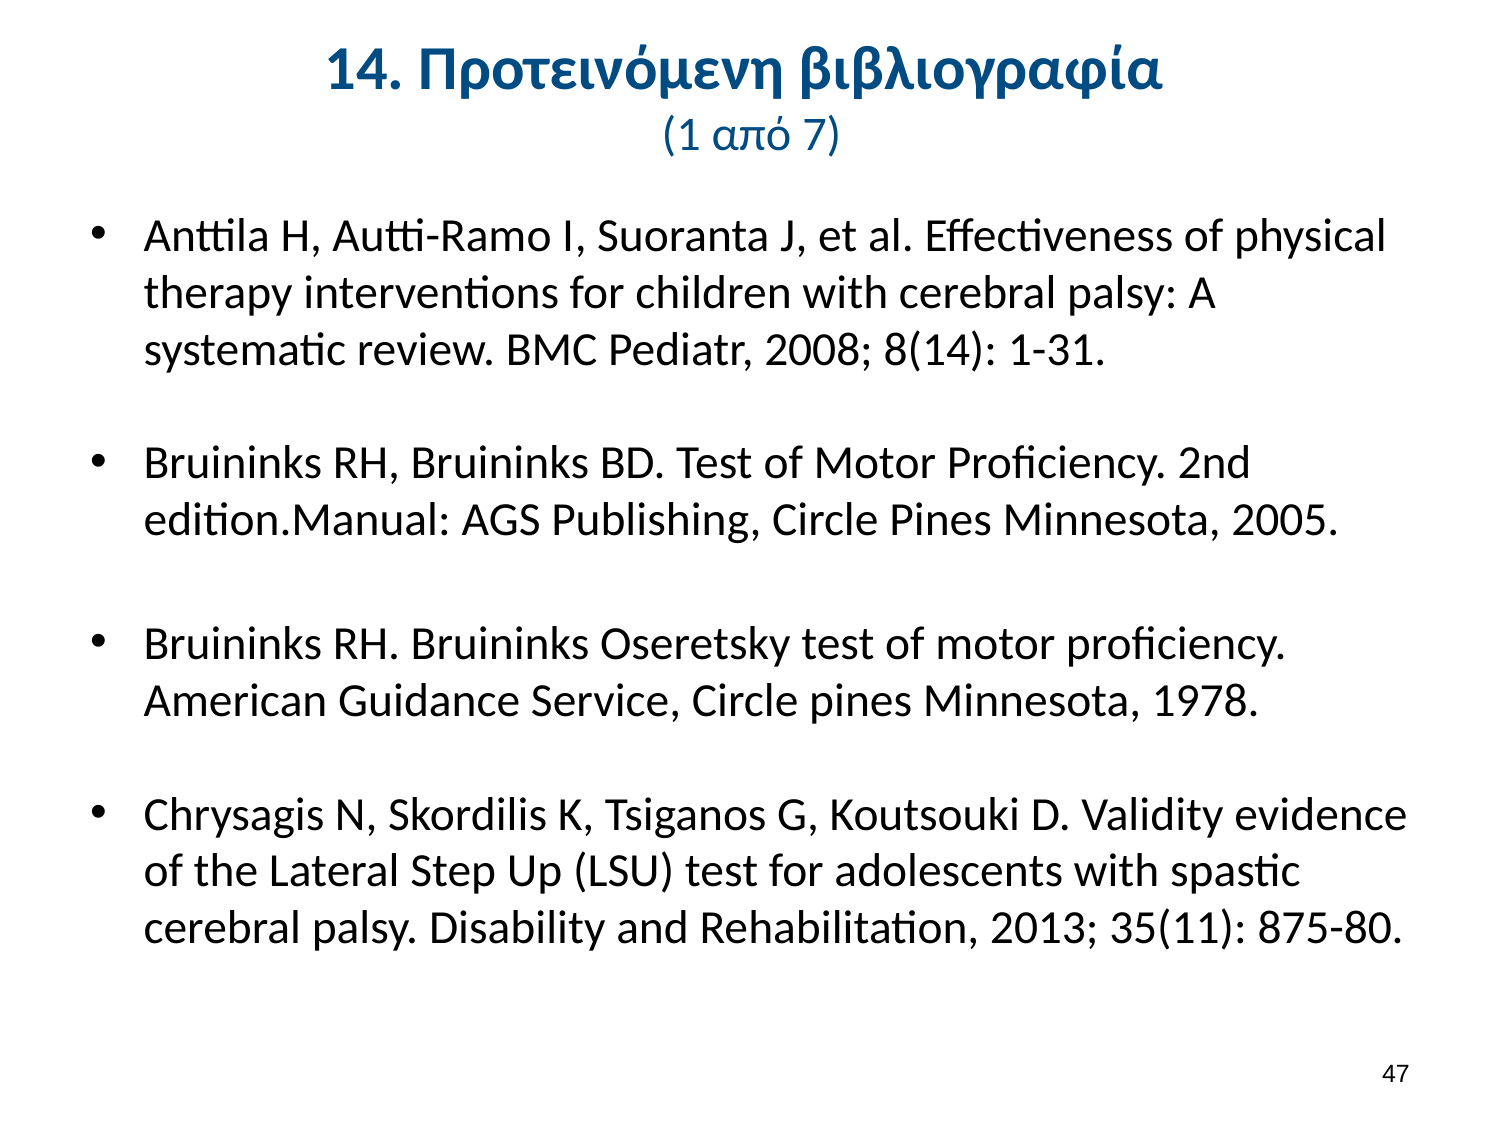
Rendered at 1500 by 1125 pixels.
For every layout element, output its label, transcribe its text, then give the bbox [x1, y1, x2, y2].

slide_number 46 [1074, 1042, 1425, 1103]
title 14. Προτεινόμενη βιβλιογραφία (1 από 7) [76, 19, 1427, 169]
list Anttila H, Autti-Ramo I, Suoranta J, et al. Effectiveness of physical therapy interventions for children with cerebral palsy: A systematic review. BMC Pediatr, 2008; 8(14): 1-31. Bruininks RH, Bruininks BD. Test of Motor Proficiency. 2nd edition.Manual: AGS Publishing, Circle Pines Minnesota, 2005. Bruininks RH. Bruininks Oseretsky test of motor proficiency. American Guidance Service, Circle pines Minnesota, 1978. Chrysagis N, Skordilis K, Tsiganos G, Koutsouki D. Validity evidence of the Lateral Step Up (LSU) test for adolescents with spastic cerebral palsy. Disability and Rehabilitation, 2013; 35(11): 875-80. [75, 196, 1425, 1024]
